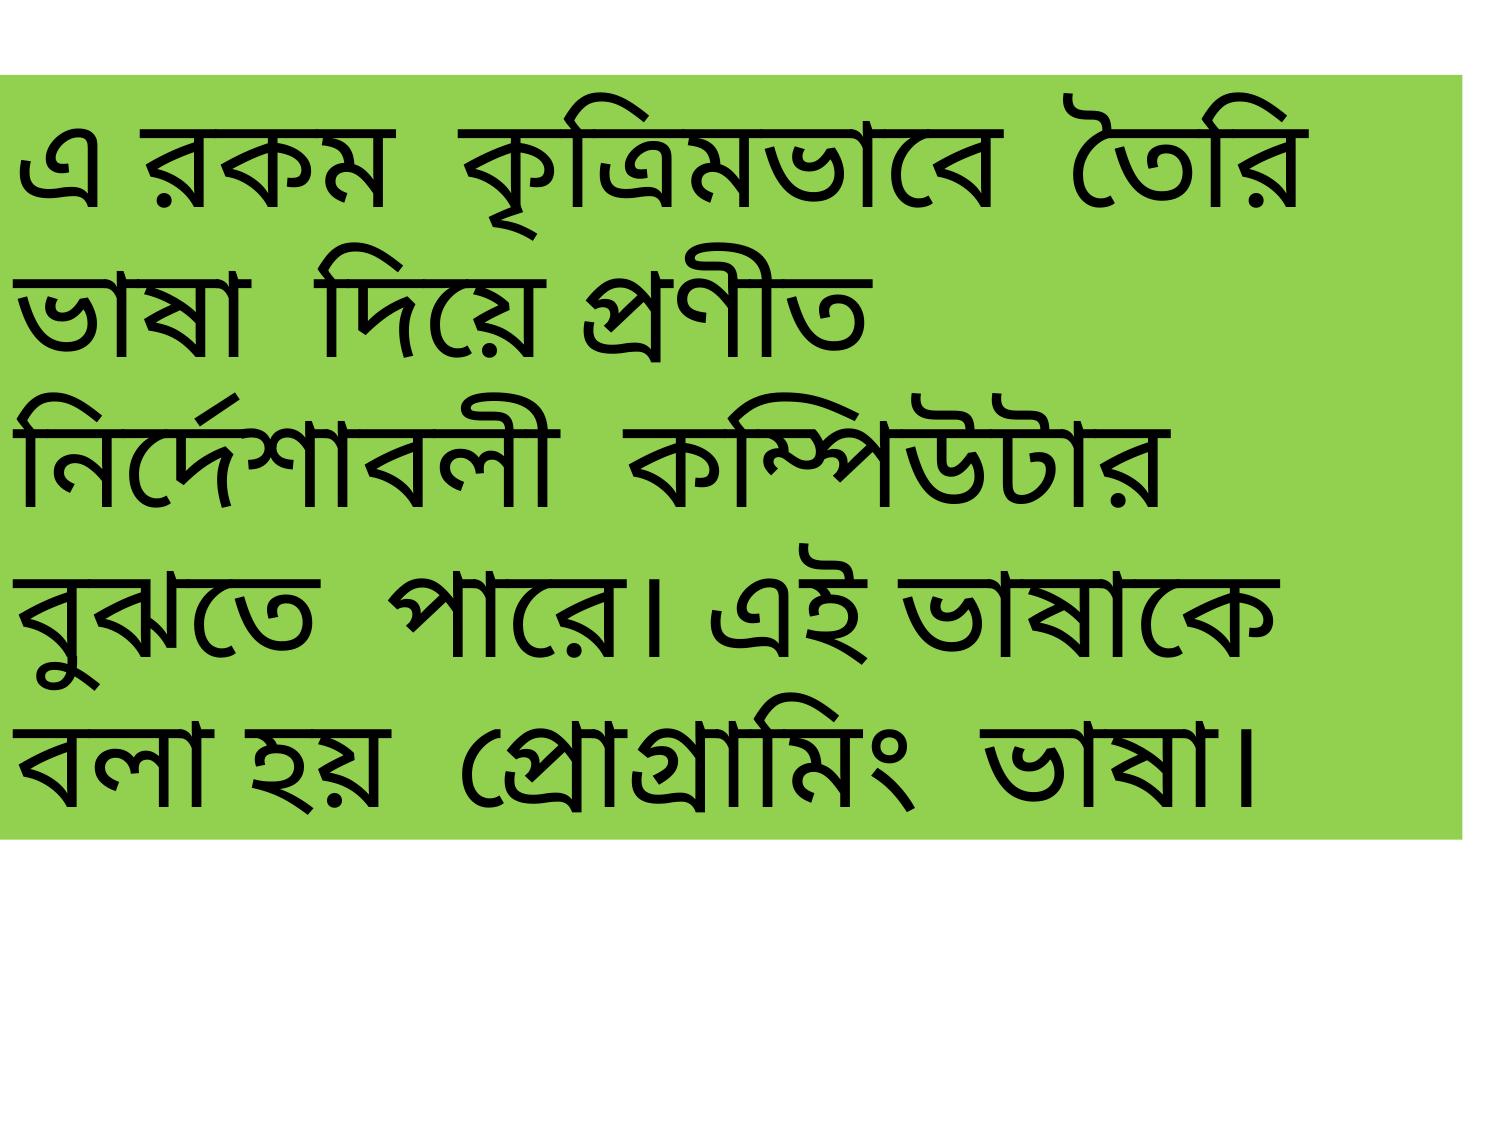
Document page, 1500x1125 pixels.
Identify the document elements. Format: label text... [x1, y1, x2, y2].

text_box এ রকম কৃত্রিমভাবে তৈরি ভাষা দিয়ে প্রণীত নির্দেশাবলী কম্পিউটার বুঝতে পারে। এই ভাষাকে বলা হয় প্রোগ্রামিং ভাষা। [0, 74, 1463, 840]
